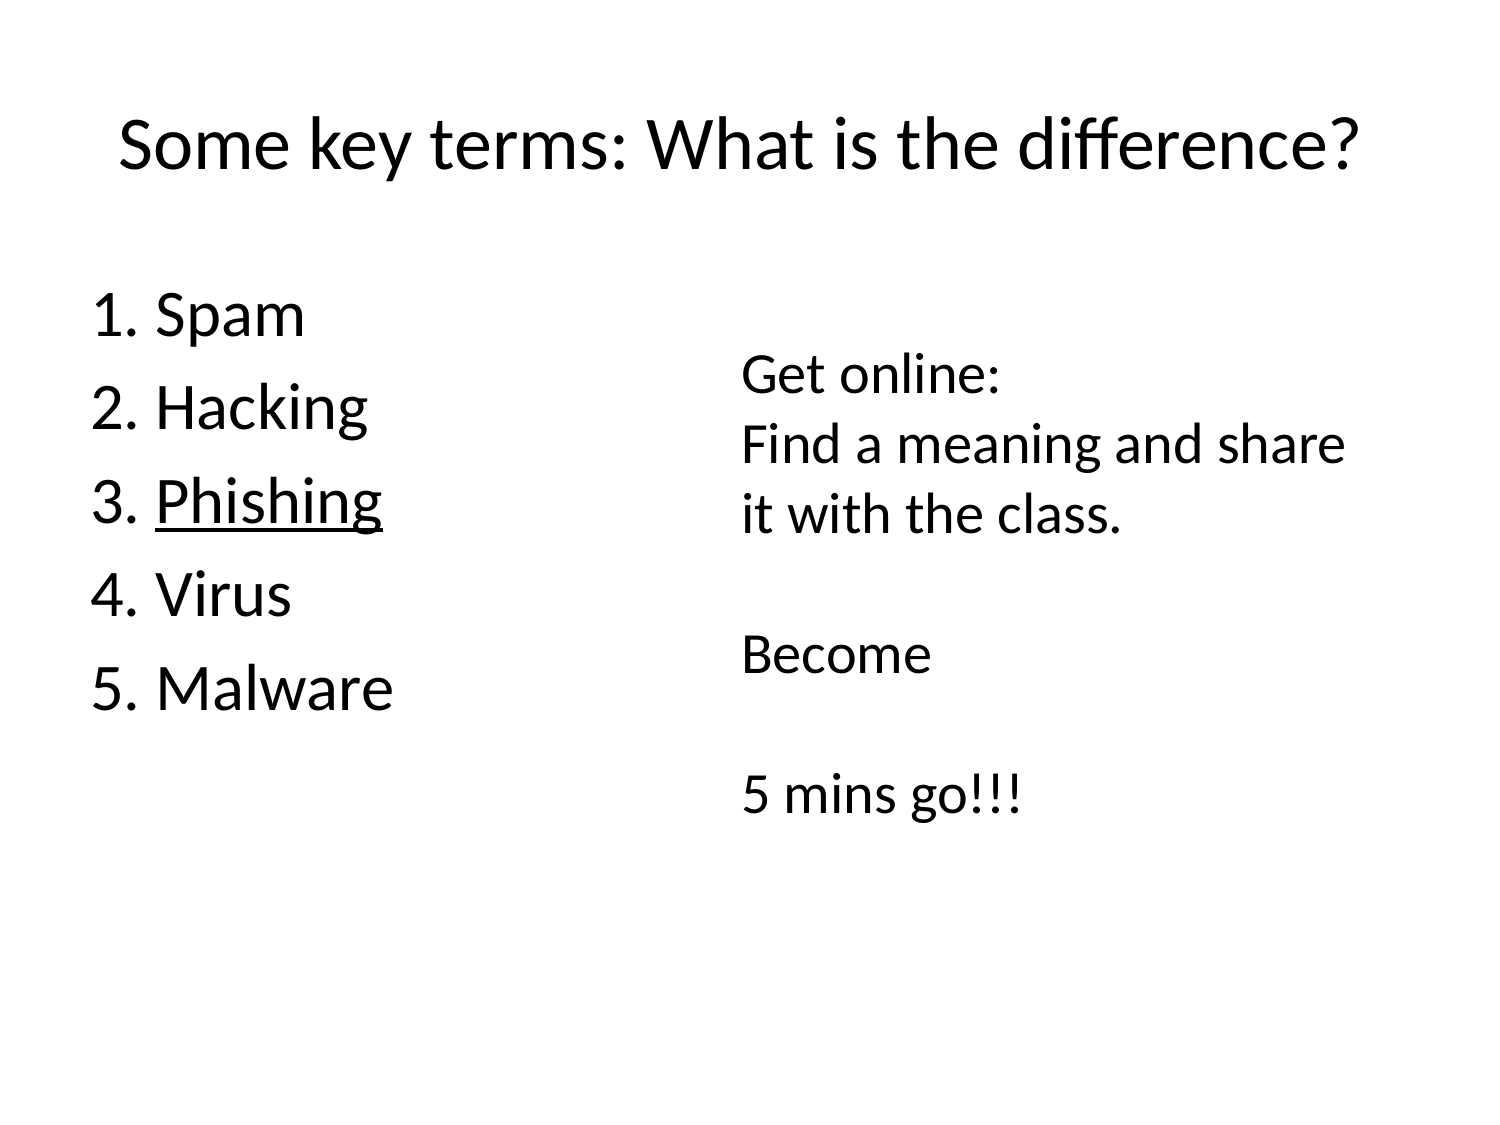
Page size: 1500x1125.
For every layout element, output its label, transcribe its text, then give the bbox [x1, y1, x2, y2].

title Some key terms: What is the difference? [75, 45, 1425, 233]
list 1. Spam 2. Hacking 3. Phishing 4. Virus 5. Malware [75, 262, 1425, 1005]
text_box Get online: Find a meaning and share it with the class. Become 5 mins go!!! [726, 328, 1383, 833]
